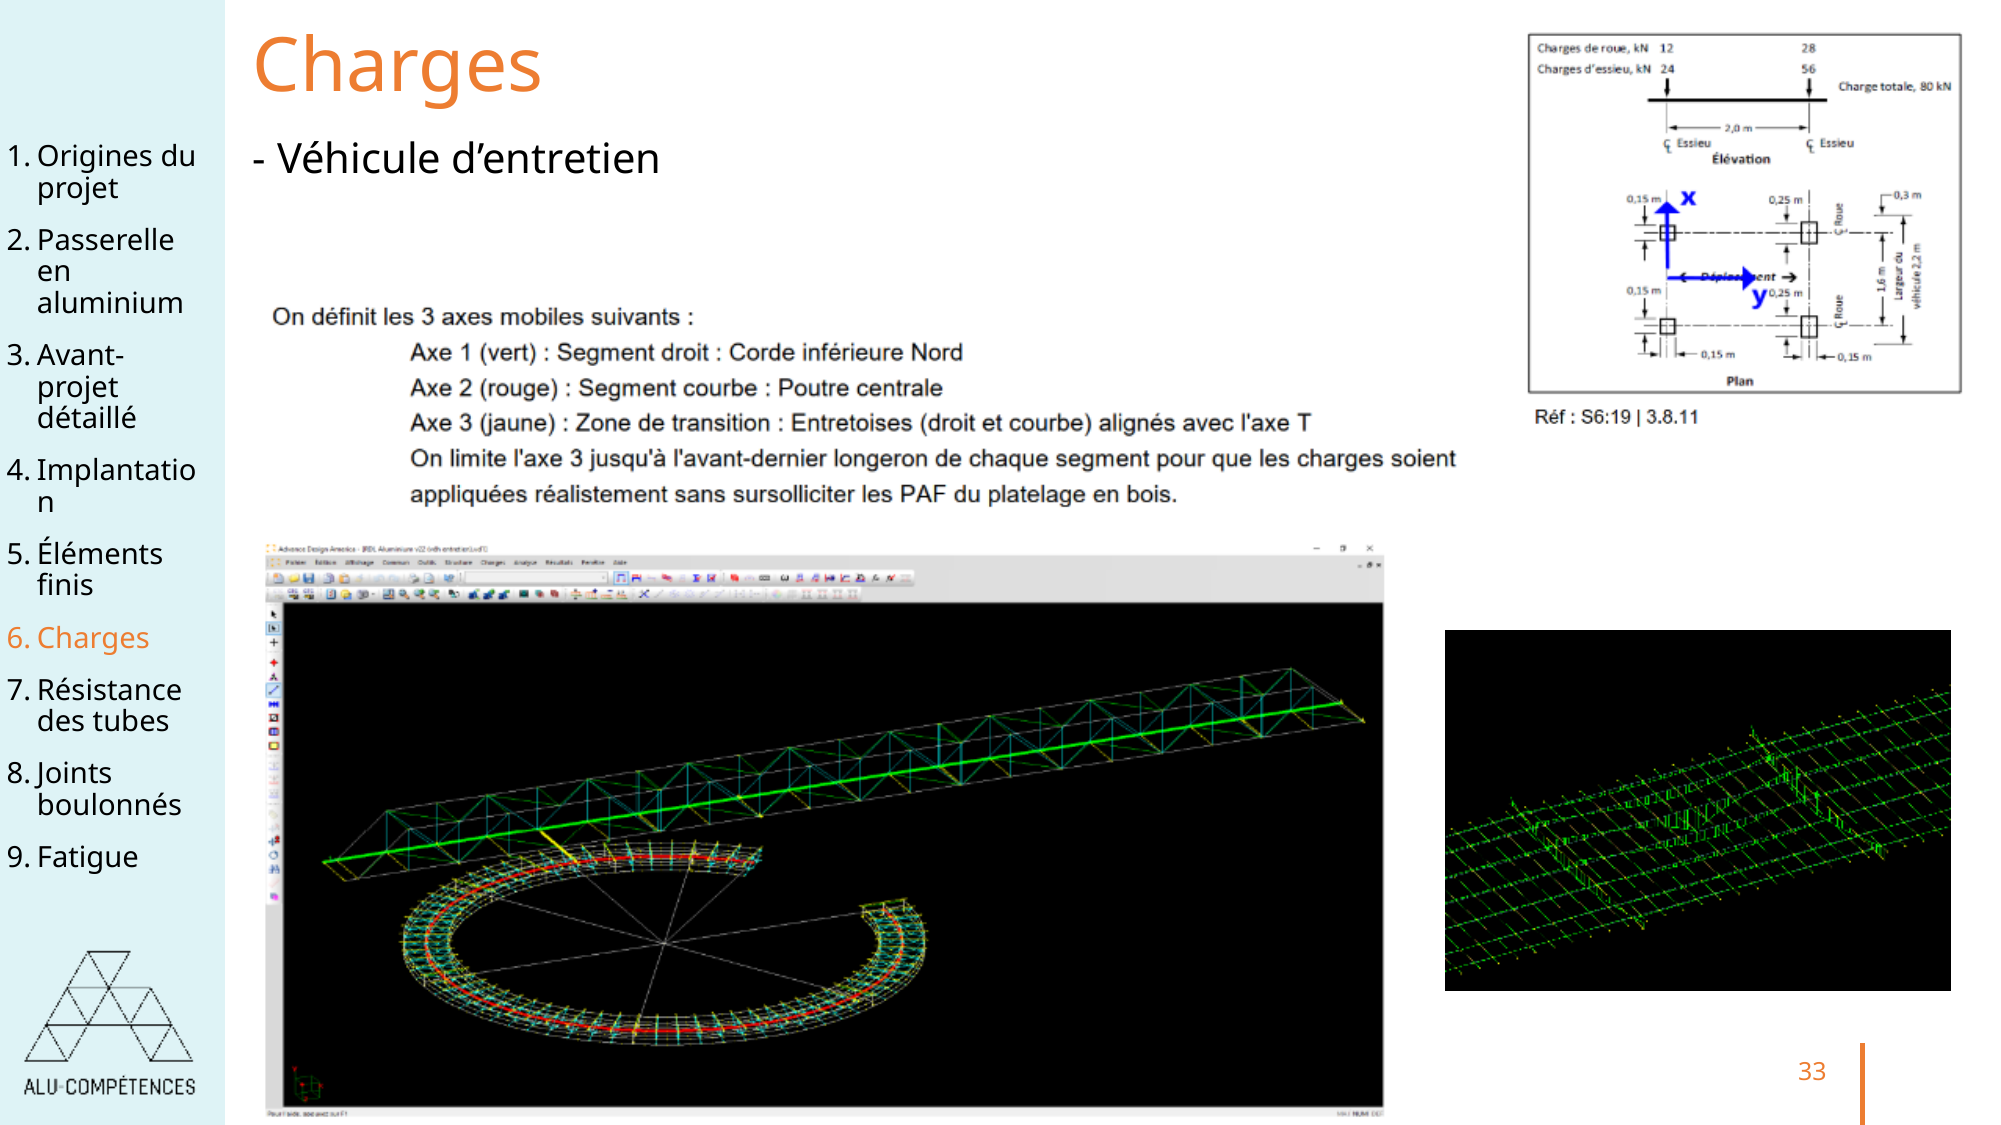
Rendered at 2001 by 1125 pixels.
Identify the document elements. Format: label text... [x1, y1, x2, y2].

picture [1522, 25, 1970, 435]
picture [16, 931, 201, 1115]
title Charges [252, 26, 1522, 137]
list - Véhicule d’entretien [252, 137, 1749, 630]
text_box Origines du projet Passerelle en aluminium Avant-projet détaillé Implantation Éléments finis Charges Résistance des tubes Joints boulonnés Fatigue [6, 141, 201, 805]
text_box [0, 0, 226, 1125]
picture [250, 297, 1951, 1125]
slide_number 33 [1643, 1042, 1842, 1103]
